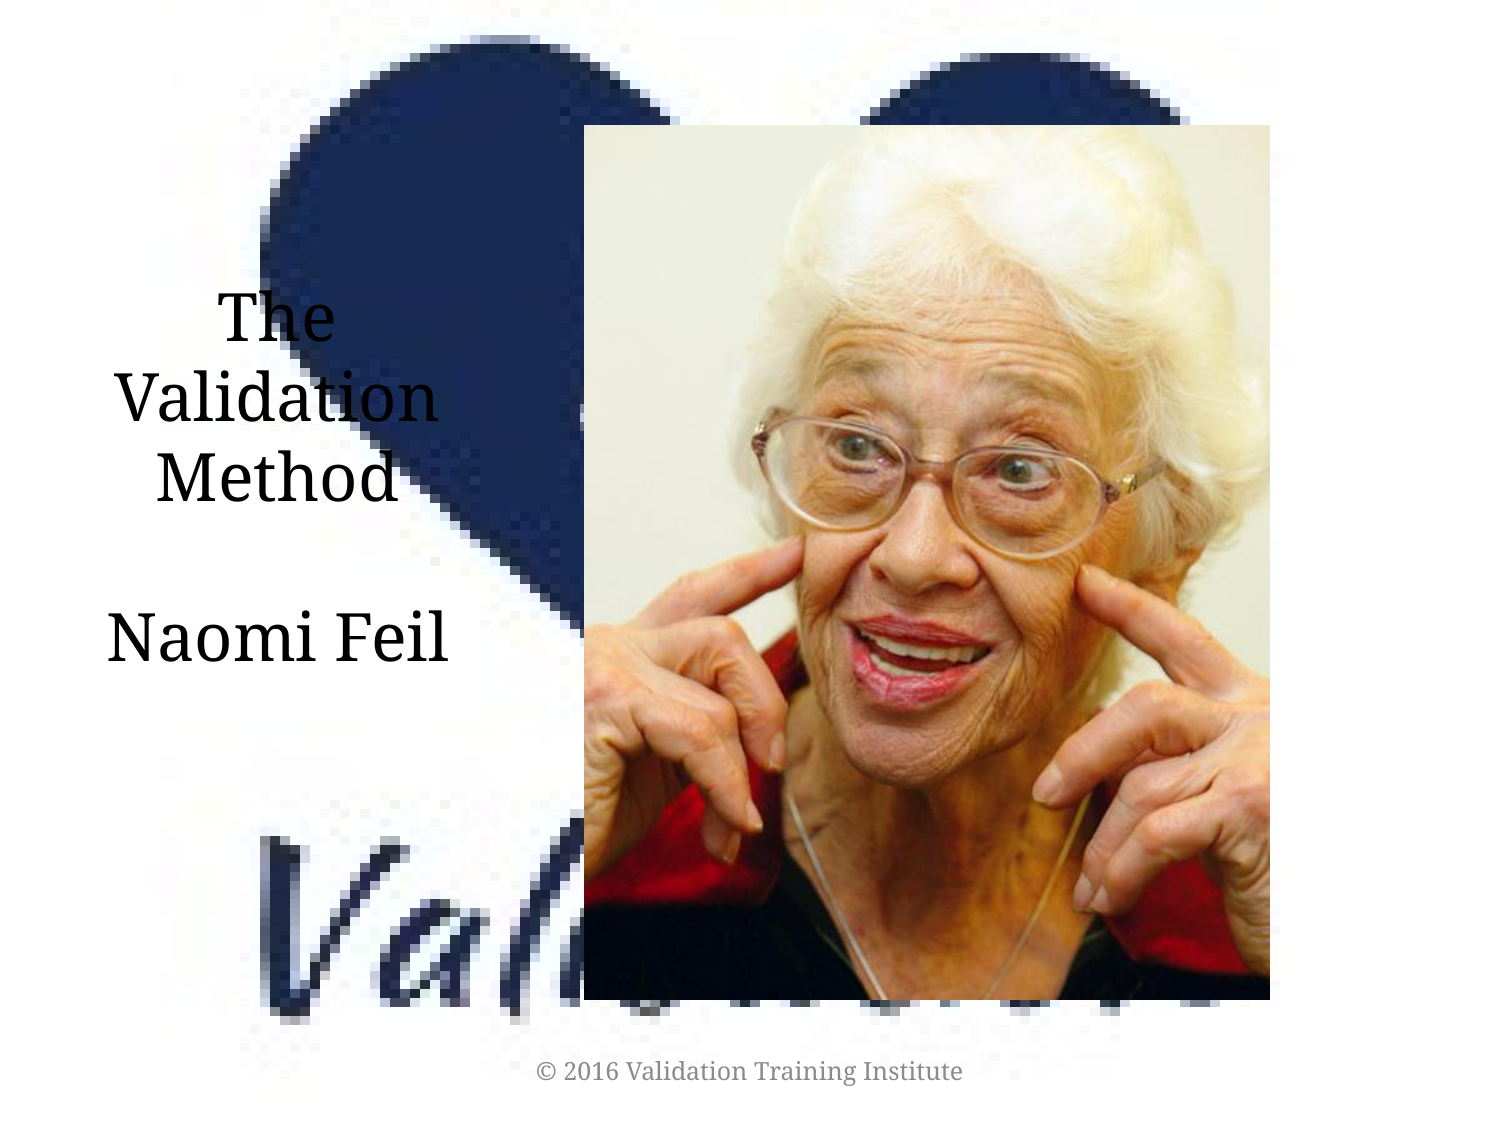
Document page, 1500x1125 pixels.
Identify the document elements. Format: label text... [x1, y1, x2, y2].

picture [0, 0, 1500, 1125]
text_box The Validation Method Naomi Feil [76, 267, 479, 682]
footer © 2016 Validation Training Institute [512, 1042, 988, 1103]
